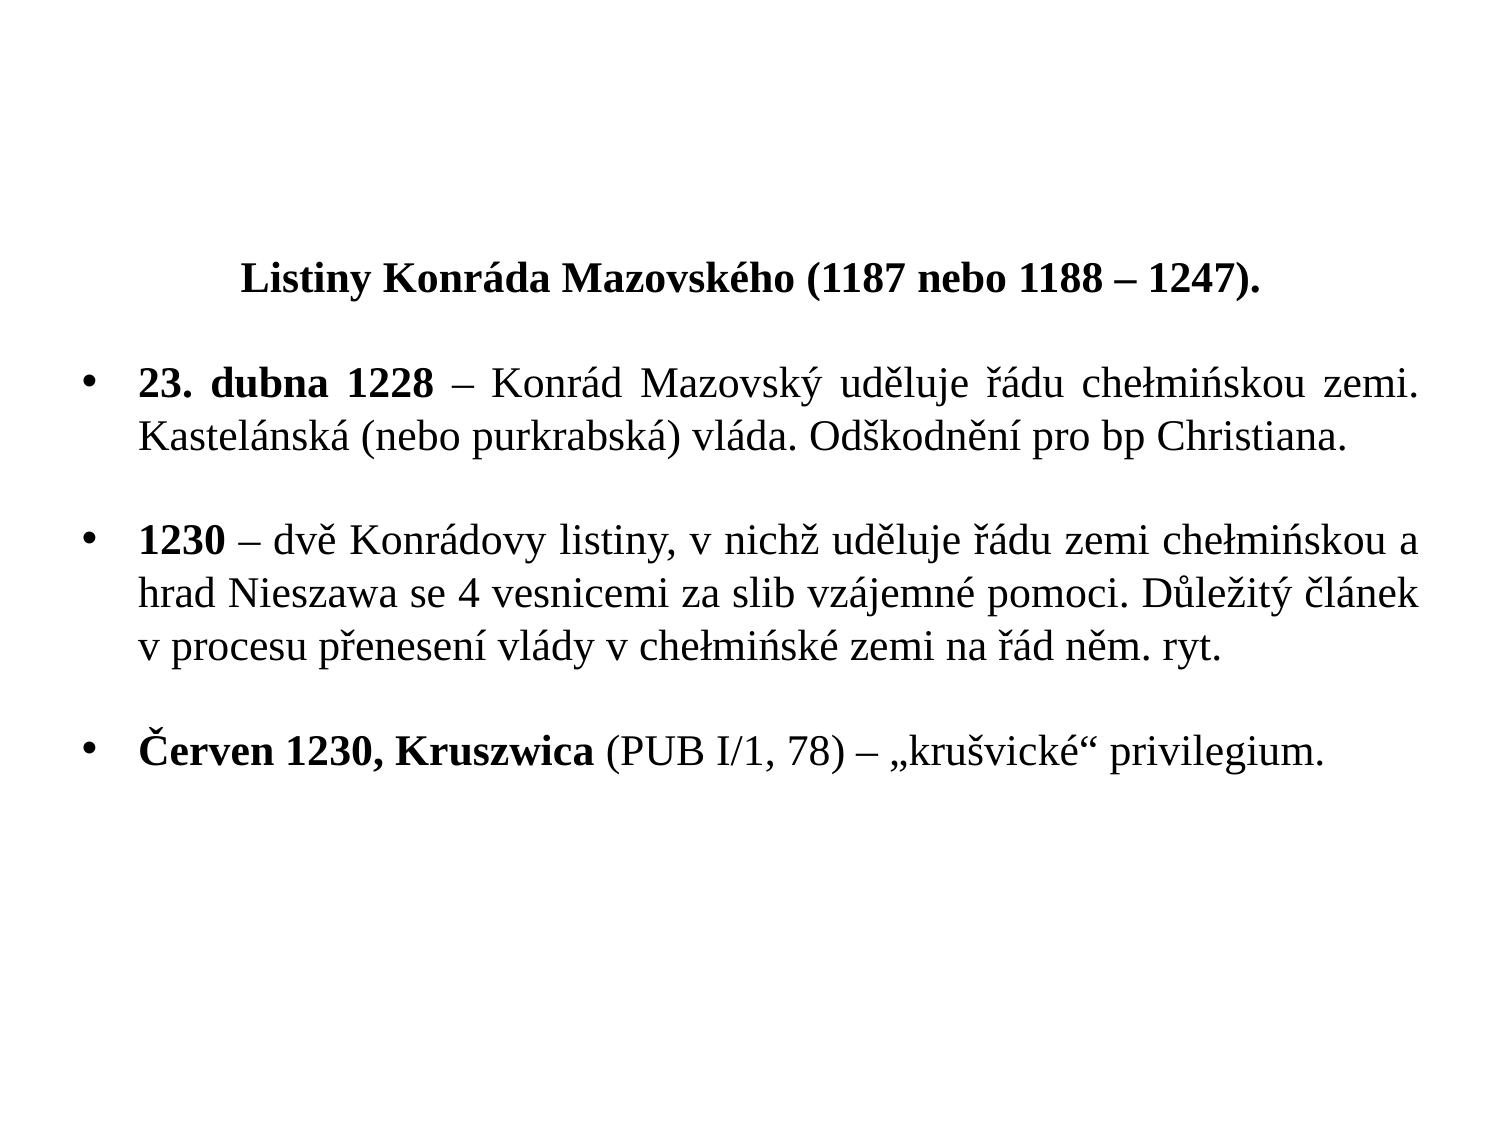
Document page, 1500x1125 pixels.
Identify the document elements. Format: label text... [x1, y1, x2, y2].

text_box Listiny Konráda Mazovského (1187 nebo 1188 – 1247). 23. dubna 1228 – Konrád Mazovský uděluje řádu chełmińskou zemi. Kastelánská (nebo purkrabská) vláda. Odškodnění pro bp Christiana. 1230 – dvě Konrádovy listiny, v nichž uděluje řádu zemi chełmińskou a hrad Nieszawa se 4 vesnicemi za slib vzájemné pomoci. Důležitý článek v procesu přenesení vlády v chełmińské zemi na řád něm. ryt. Červen 1230, Kruszwica (PUB I/1, 78) – „krušvické“ privilegium. [67, 241, 1436, 782]
